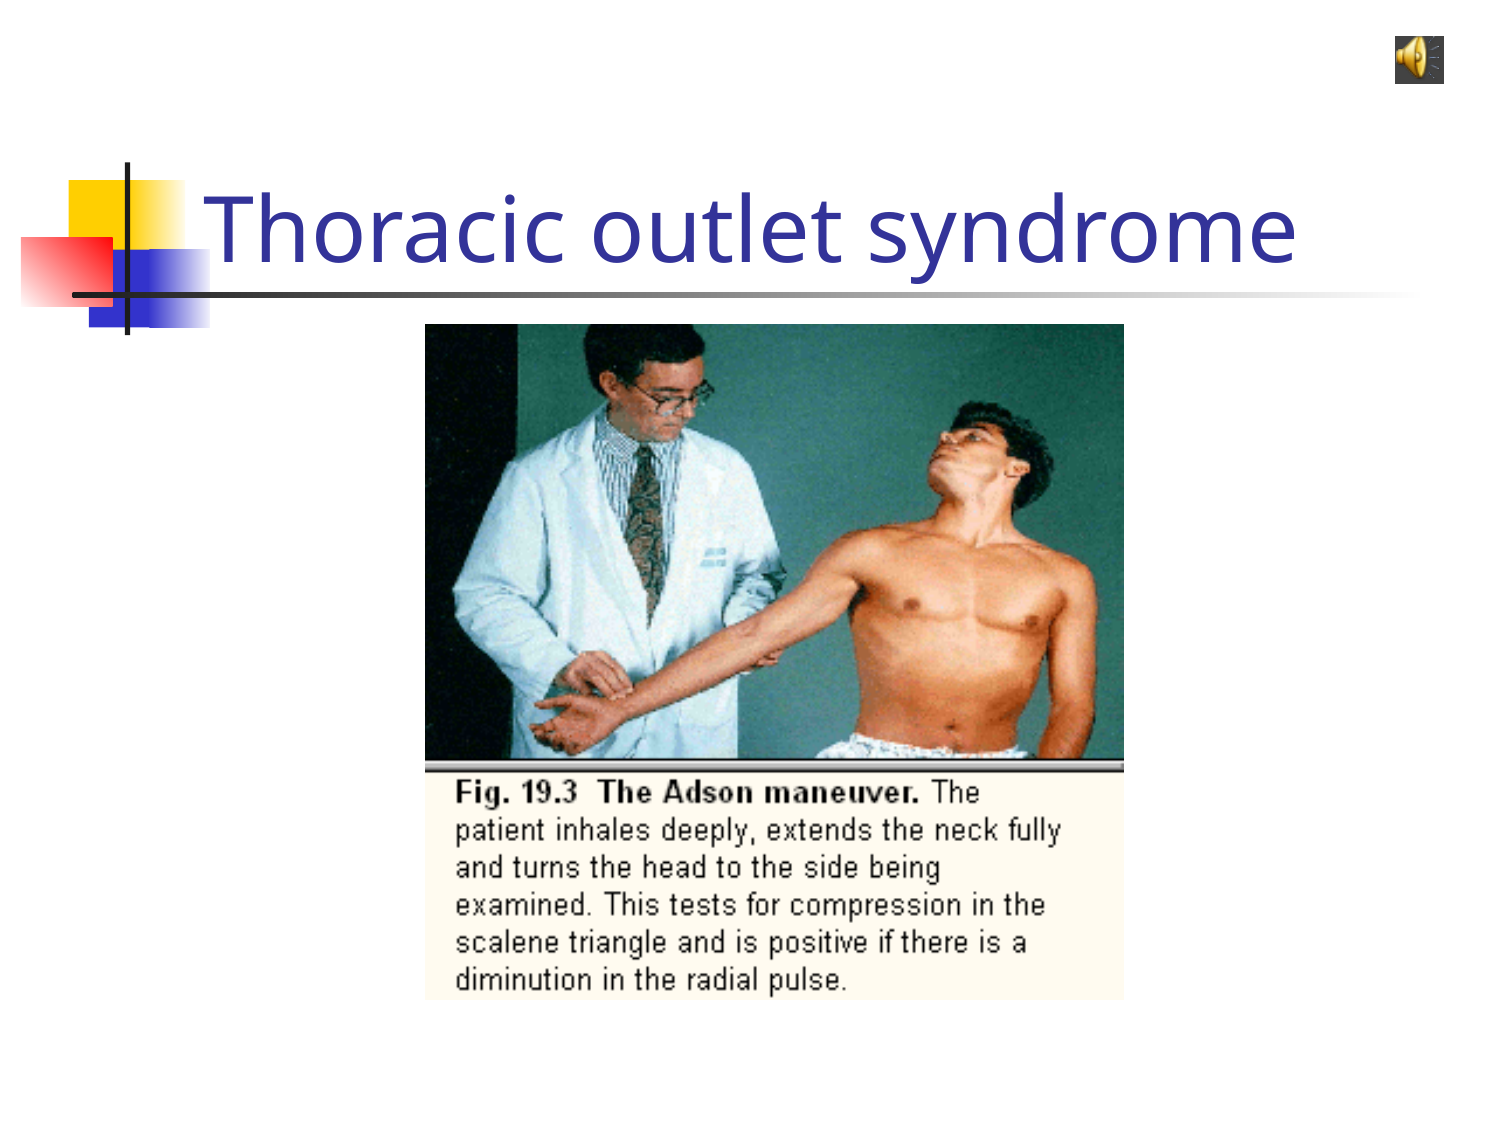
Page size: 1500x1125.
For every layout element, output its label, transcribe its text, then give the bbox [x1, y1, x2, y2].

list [424, 324, 1124, 1001]
picture [1394, 34, 1445, 86]
title Thoracic outlet syndrome [188, 101, 1468, 289]
